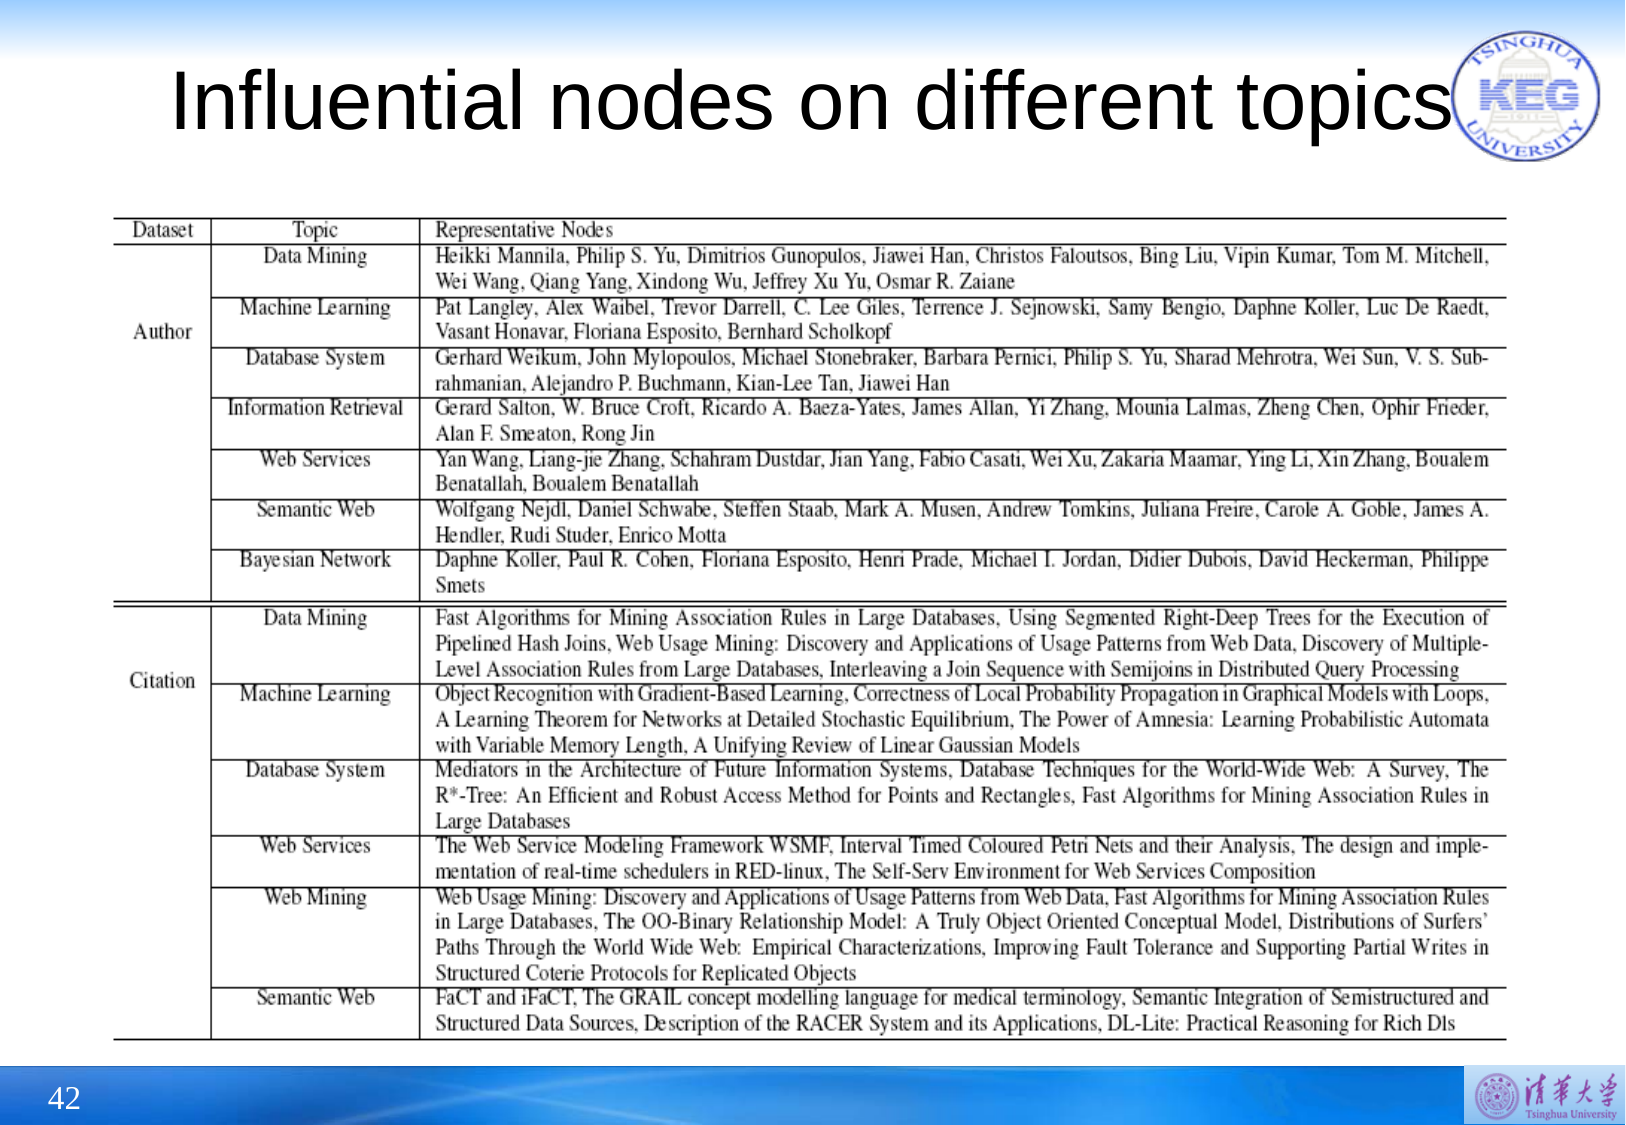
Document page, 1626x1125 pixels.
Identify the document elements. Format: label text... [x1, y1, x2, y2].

picture [0, 1065, 1626, 1125]
picture [1450, 30, 1604, 163]
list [80, 196, 1544, 1060]
title Influential nodes on different topics [44, 30, 1581, 162]
